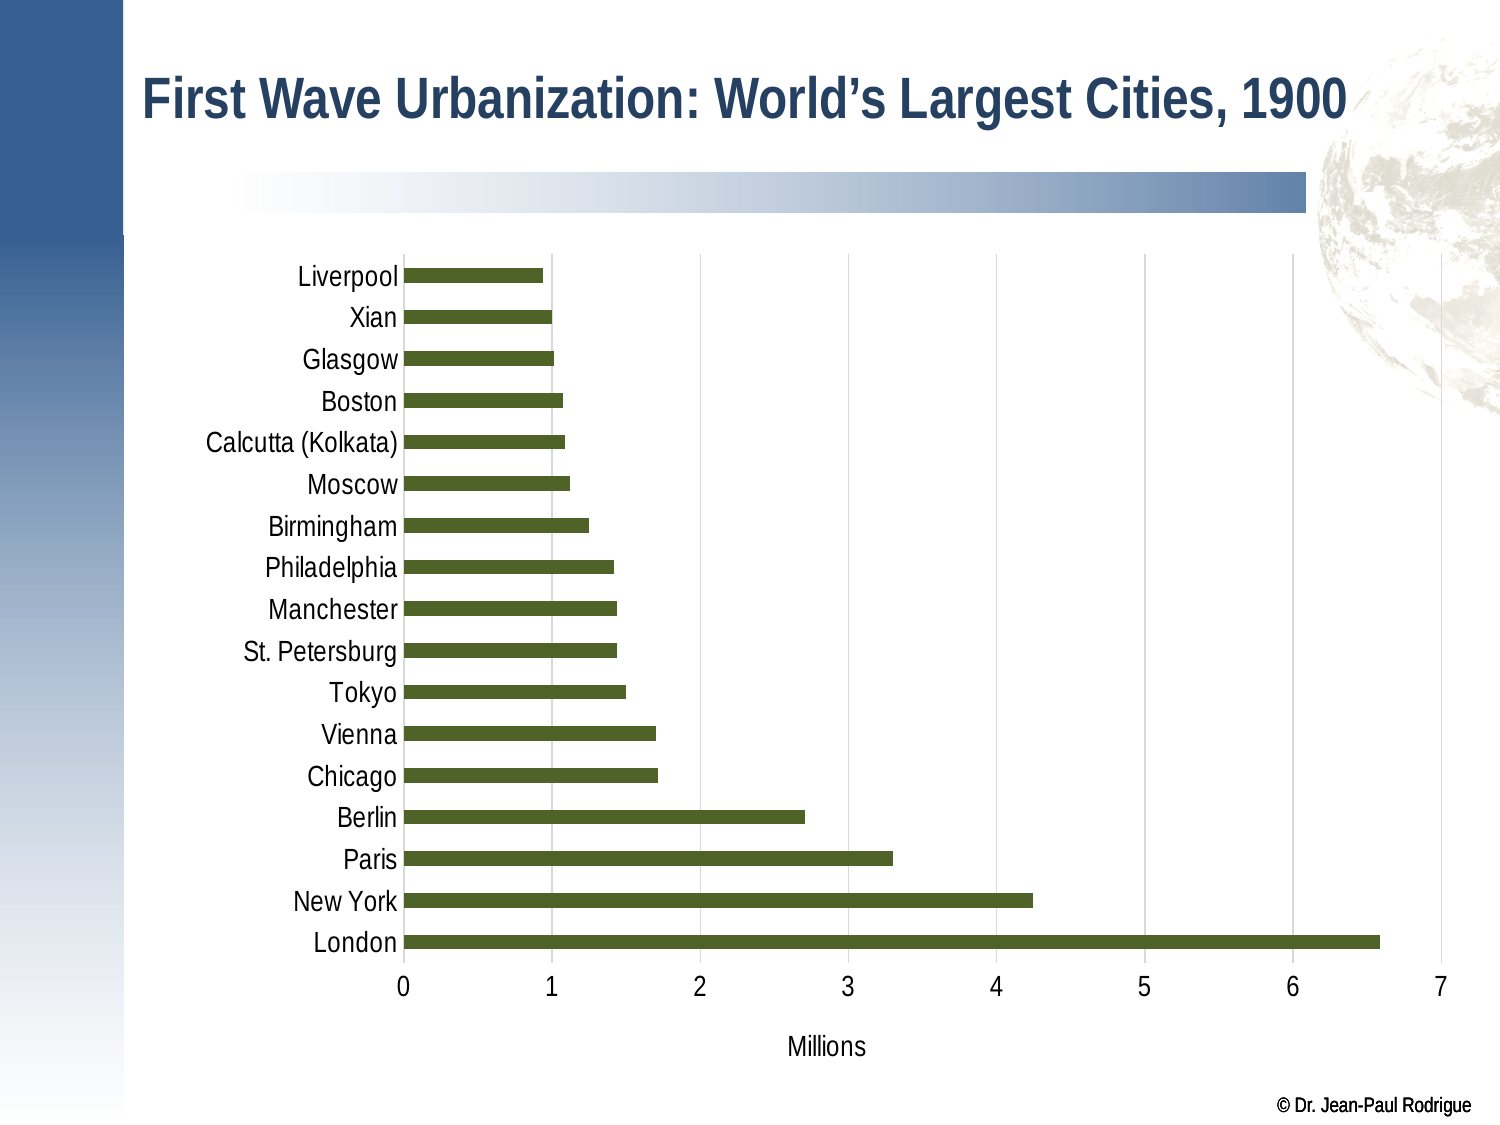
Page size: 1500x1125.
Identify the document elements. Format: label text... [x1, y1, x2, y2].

title First Wave Urbanization: World’s Largest Cities, 1900 [127, 16, 1476, 173]
chart [142, 237, 1473, 1081]
